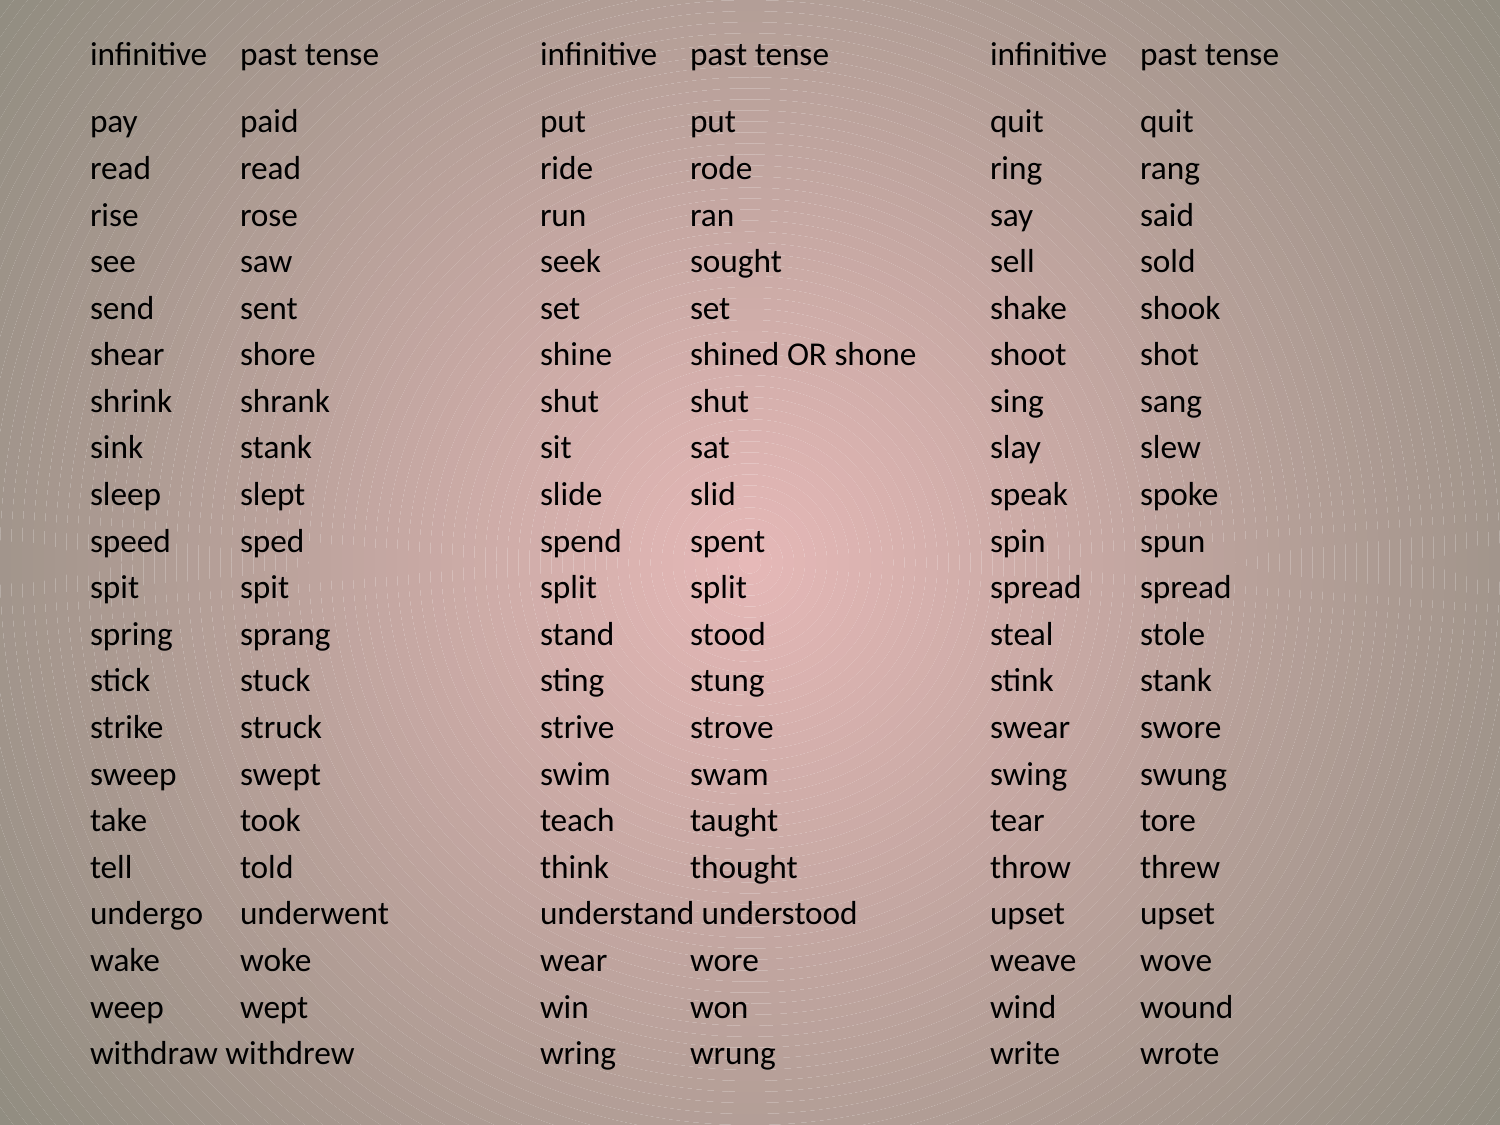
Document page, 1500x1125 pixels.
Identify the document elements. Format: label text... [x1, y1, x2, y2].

list infinitive past tense infinitive past tense infinitive past tense pay paid put put quit quit read read ride rode ring rang rise rose run ran say said see saw seek sought sell sold send sent set set shake shook shear shore shine shined OR shone shoot shot shrink shrank shut shut sing sang sink stank sit sat slay slew sleep slept slide slid speak spoke speed sped spend spent spin spun spit spit split split spread spread spring sprang stand stood steal stole stick stuck sting stung stink stank strike struck strive strove swear swore sweep swept swim swam swing swung take took teach taught tear tore tell told think thought throw threw undergo underwent understand understood upset upset wake woke wear wore weave wove weep wept win won wind wound withdraw withdrew wring wrung write wrote [75, 24, 1500, 1125]
